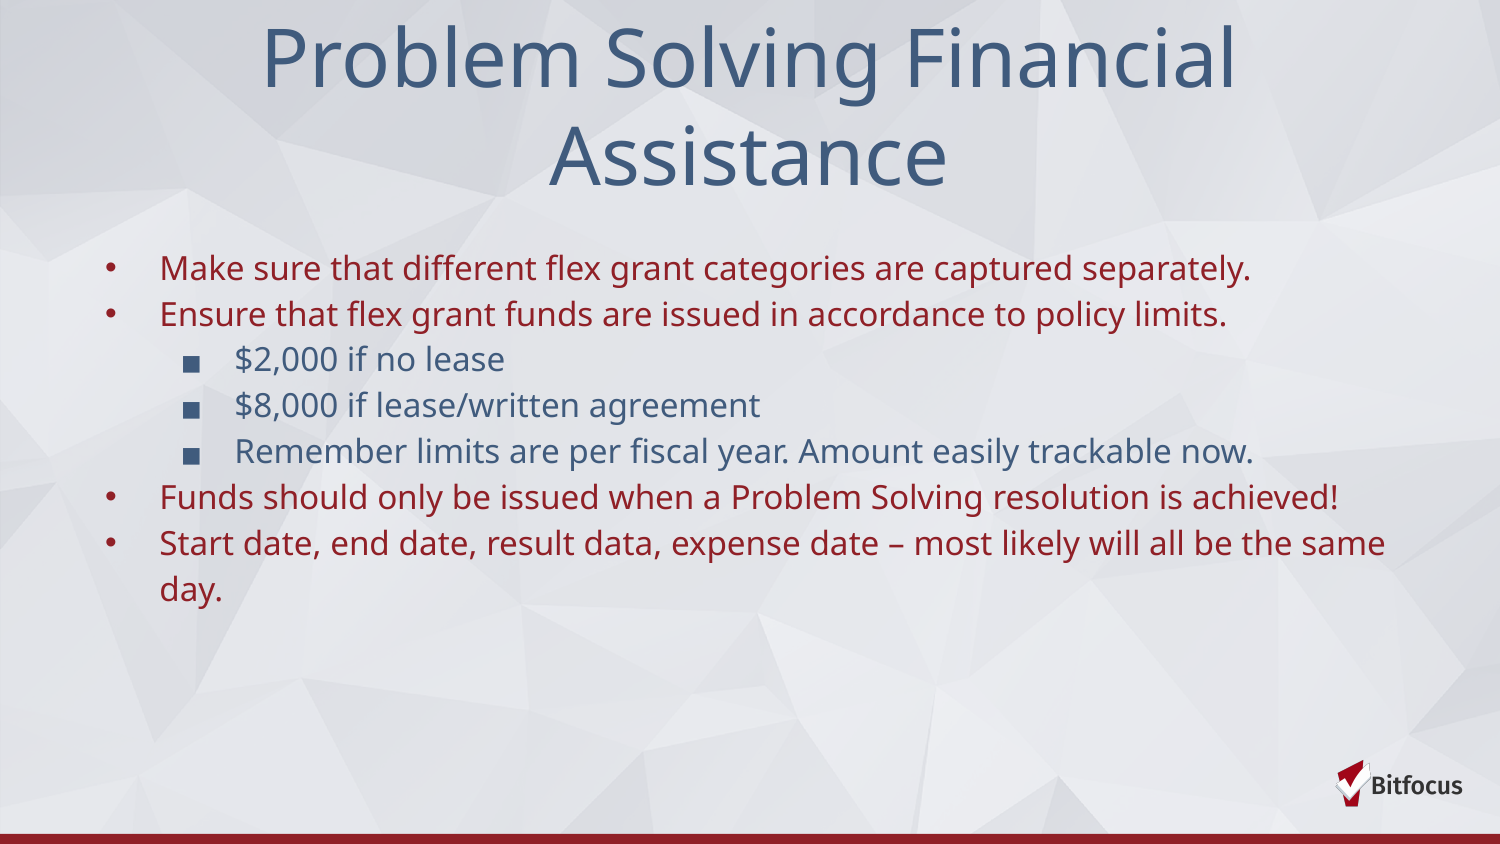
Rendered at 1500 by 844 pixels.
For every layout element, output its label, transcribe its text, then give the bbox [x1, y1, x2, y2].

picture [0, 0, 1500, 833]
title Problem Solving Financial Assistance [75, 33, 1425, 175]
list Make sure that different flex grant categories are captured separately. Ensure that flex grant funds are issued in accordance to policy limits. $2,000 if no lease $8,000 if lease/written agreement Remember limits are per fiscal year. Amount easily trackable now. Funds should only be issued when a Problem Solving resolution is achieved! Start date, end date, result data, expense date – most likely will all be the same day. [75, 231, 1425, 793]
